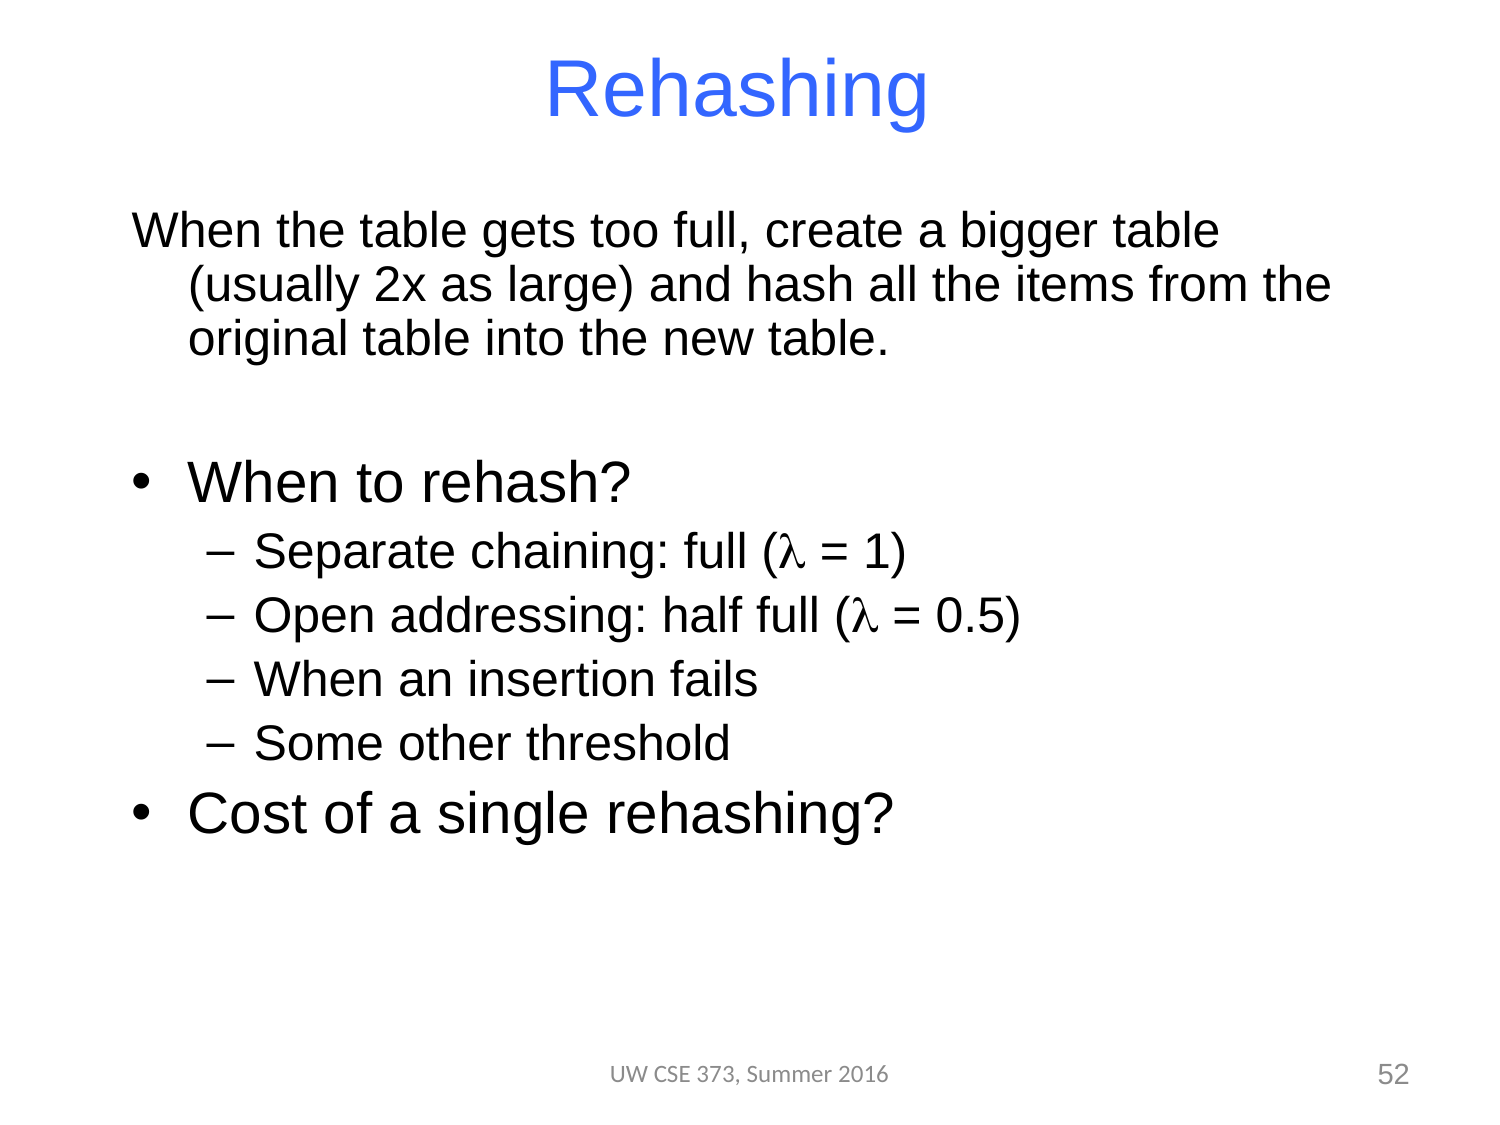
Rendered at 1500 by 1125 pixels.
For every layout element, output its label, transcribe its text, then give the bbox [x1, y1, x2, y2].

footer UW CSE 373, Summer 2016 [512, 1042, 988, 1103]
slide_number 52 [1074, 1042, 1425, 1103]
title Rehashing [99, 28, 1375, 141]
list When the table gets too full, create a bigger table (usually 2x as large) and hash all the items from the original table into the new table. When to rehash? Separate chaining: full ( = 1) Open addressing: half full ( = 0.5) When an insertion fails Some other threshold Cost of a single rehashing? [116, 196, 1392, 1022]
